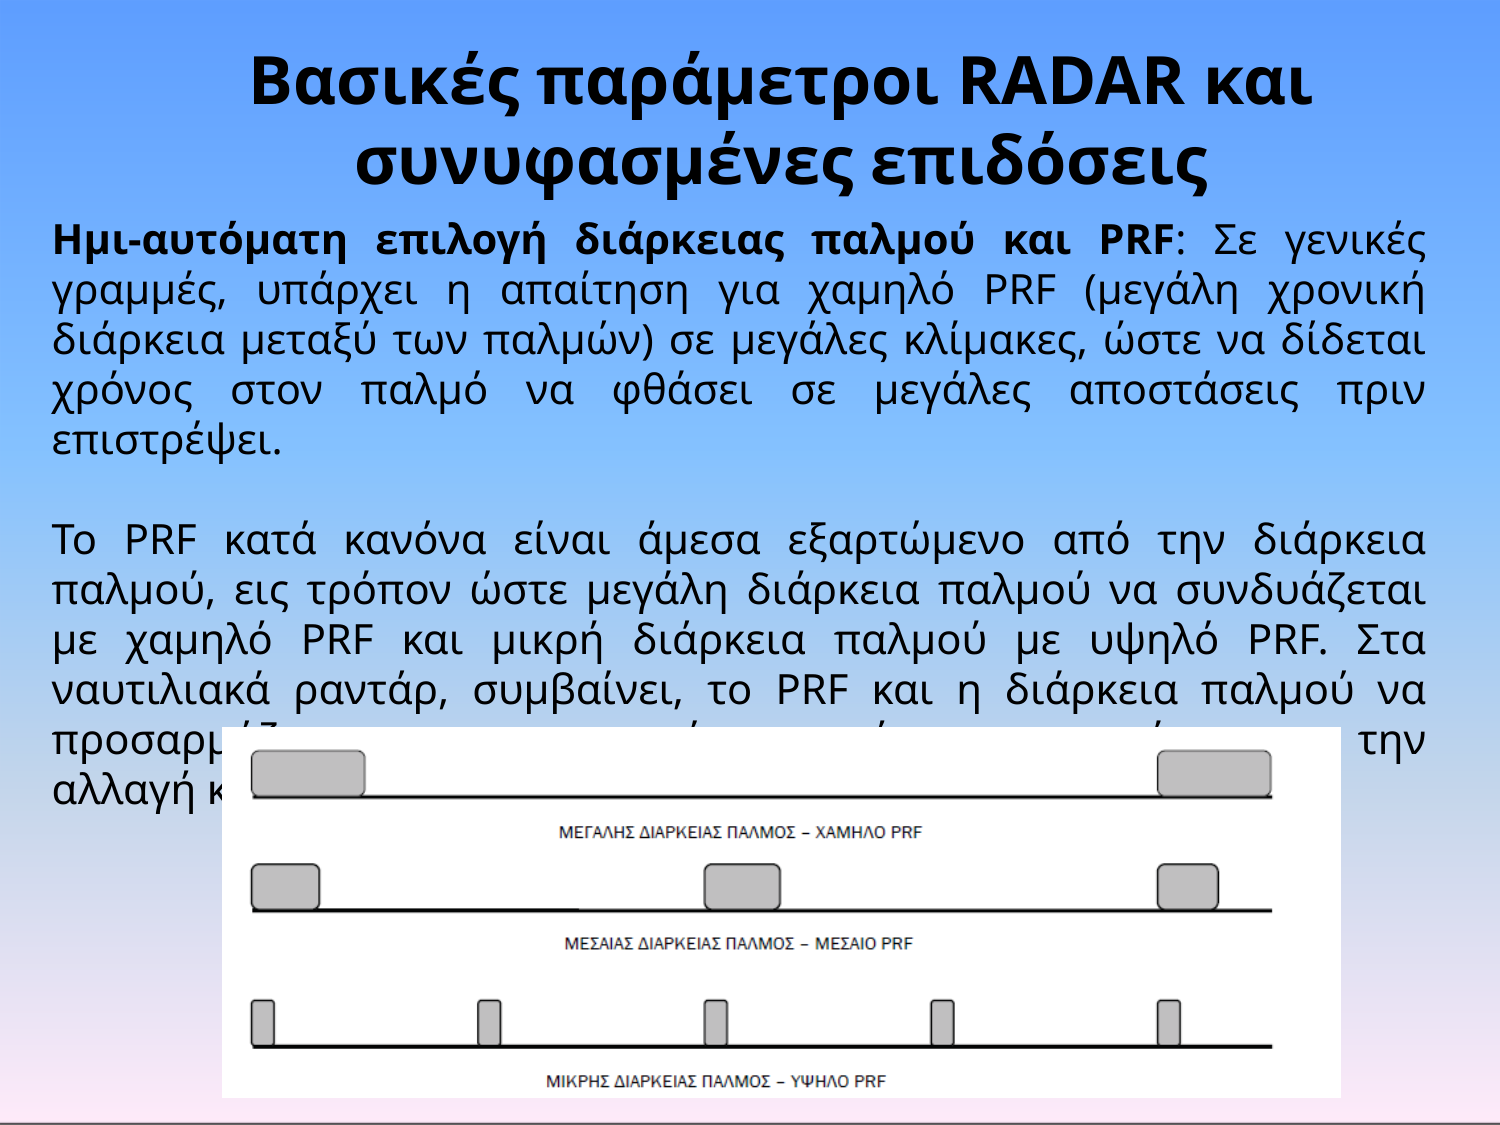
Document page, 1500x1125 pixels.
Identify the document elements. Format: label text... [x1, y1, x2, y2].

text_box Ημι-αυτόματη επιλογή διάρκειας παλμού και PRF: Σε γενικές γραμμές, υπάρχει η απαίτηση για χαμηλό PRF (μεγάλη χρονική διάρκεια μεταξύ των παλμών) σε μεγάλες κλίμακες, ώστε να δίδεται χρόνος στον παλμό να φθάσει σε μεγάλες αποστάσεις πριν επιστρέψει. Το PRF κατά κανόνα είναι άμεσα εξαρτώμενο από την διάρκεια παλμού, εις τρόπον ώστε μεγάλη διάρκεια παλμού να συνδυάζεται με χαμηλό PRF και μικρή διάρκεια παλμού με υψηλό PRF. Στα ναυτιλιακά ραντάρ, συμβαίνει, το PRF και η διάρκεια παλμού να προσαρμόζονται στην παραπάνω απαίτηση αυτομάτως με την αλλαγή κλίμακας. [51, 212, 1427, 813]
picture [0, 0, 1500, 1125]
title Βασικές παράμετροι RADAR και συνυφασμένες επιδόσεις [137, 37, 1425, 212]
